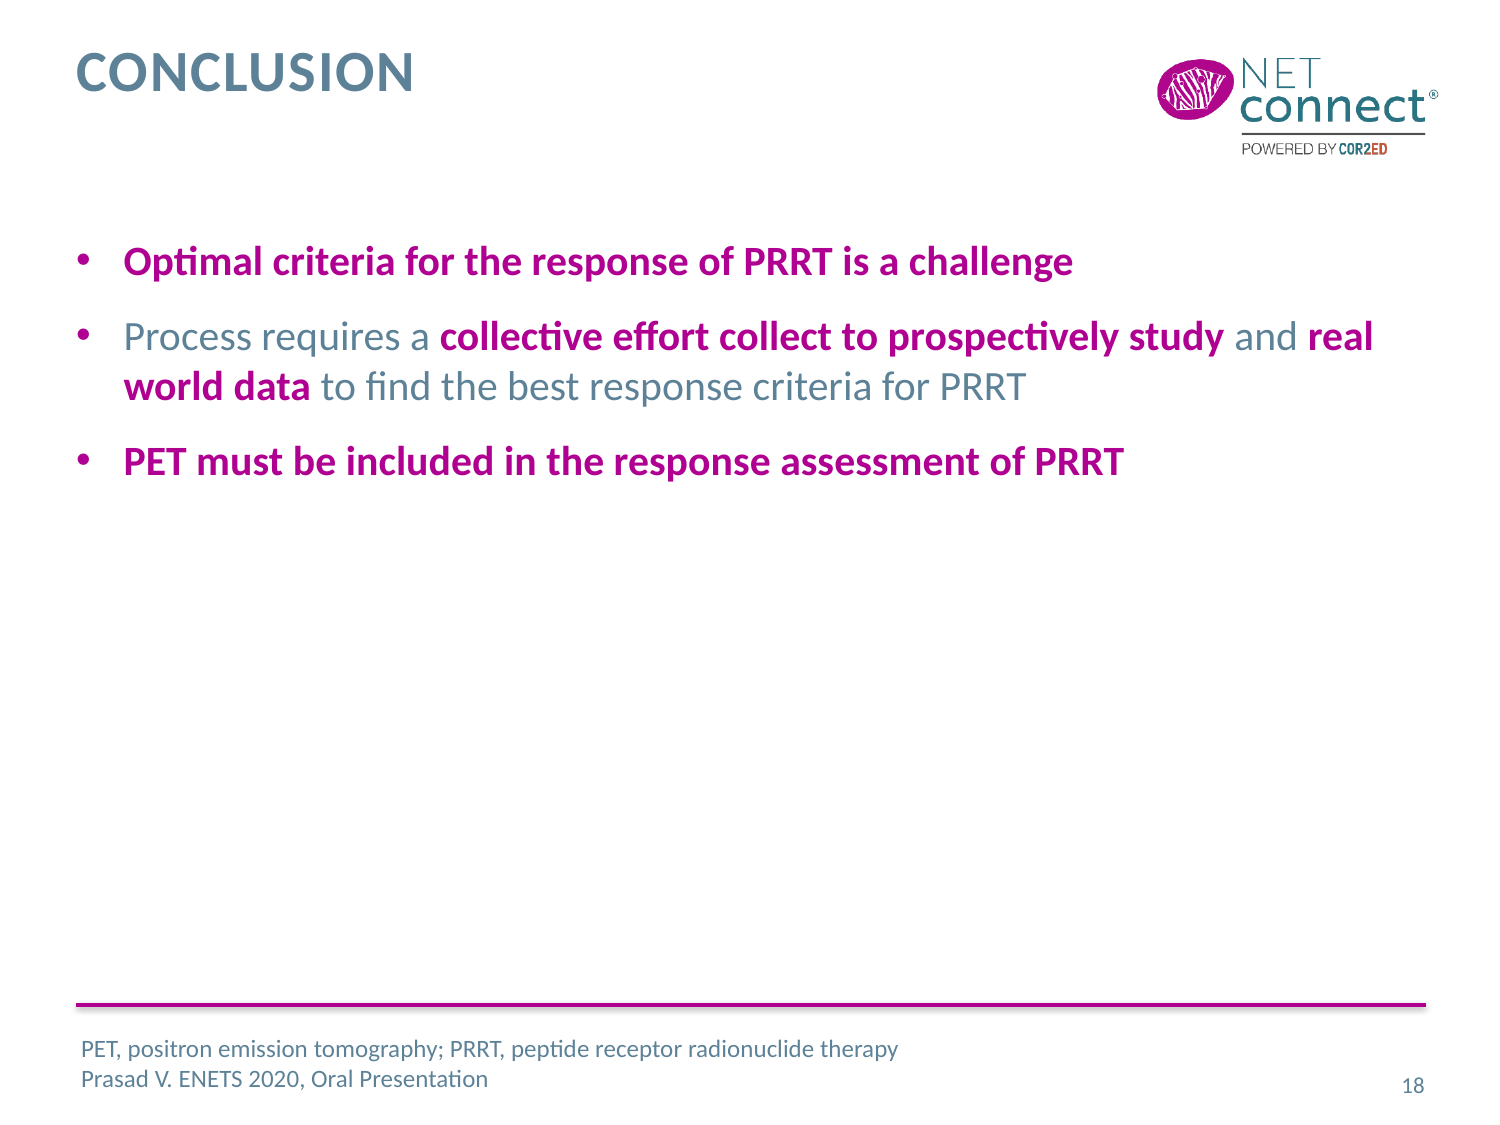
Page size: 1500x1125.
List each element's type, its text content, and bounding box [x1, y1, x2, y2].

title Conclusion [76, 40, 1152, 173]
list PET, positron emission tomography; PRRT, peptide receptor radionuclide therapy Prasad V. ENETS 2020, Oral Presentation [80, 1032, 1275, 1093]
list Optimal criteria for the response of PRRT is a challenge Process requires a collective effort collect to prospectively study and real world data to find the best response criteria for PRRT PET must be included in the response assessment of PRRT [76, 233, 1426, 977]
picture [1152, 43, 1452, 168]
slide_number 18 [1328, 1054, 1425, 1115]
